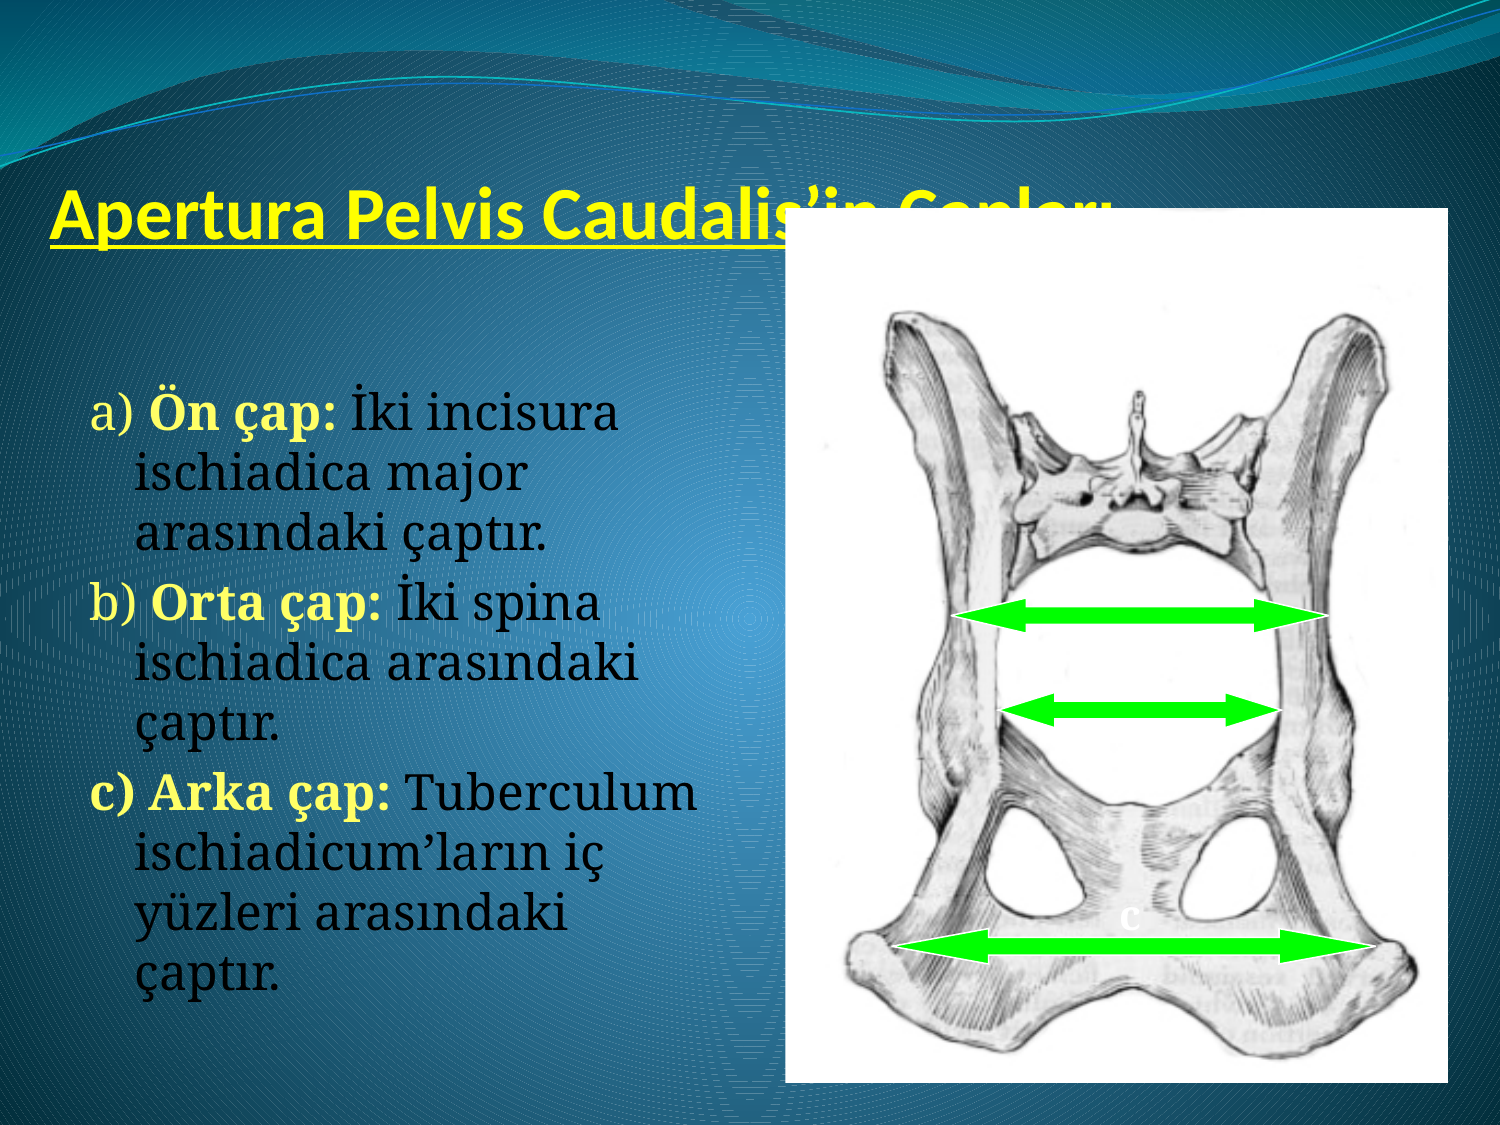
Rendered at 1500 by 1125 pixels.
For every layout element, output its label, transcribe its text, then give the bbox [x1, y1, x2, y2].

list a) Ön çap: İki incisura ischiadica major arasındaki çaptır. b) Orta çap: İki spina ischiadica arasındaki çaptır. c) Arka çap: Tuberculum ischiadicum’ların iç yüzleri arasındaki çaptır. [75, 373, 738, 1005]
title Apertura Pelvis Caudalis’in Çapları [49, 37, 1446, 255]
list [785, 207, 1449, 1083]
list [778, 209, 785, 255]
